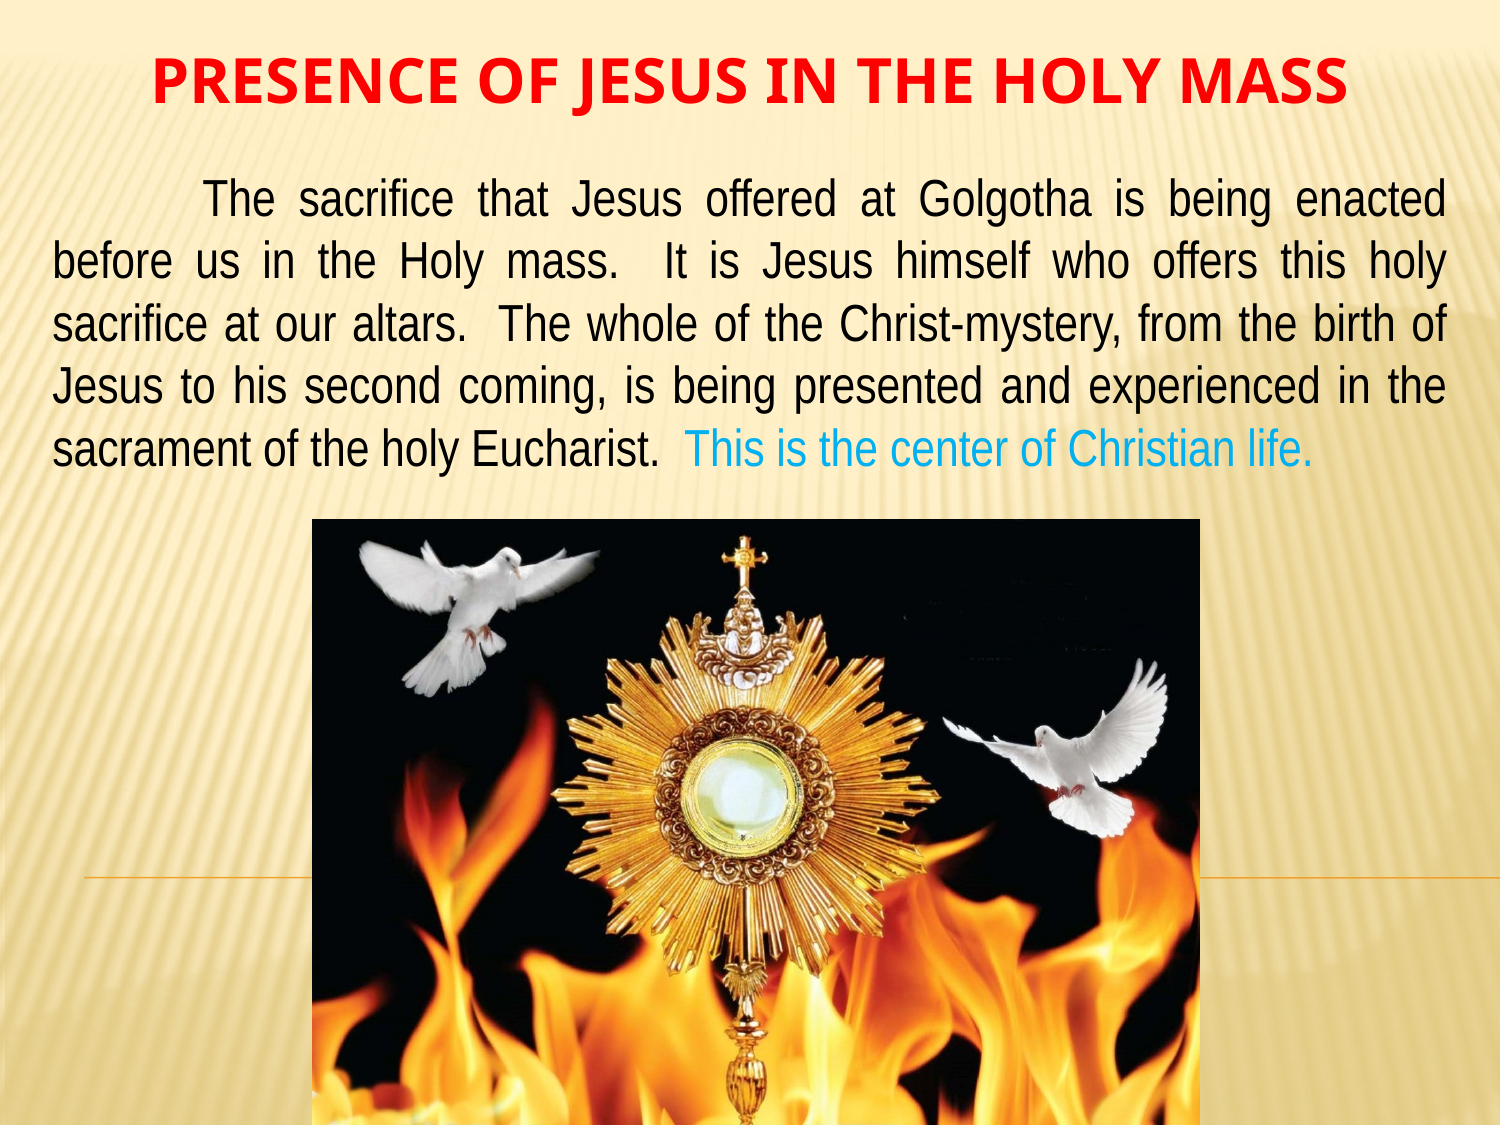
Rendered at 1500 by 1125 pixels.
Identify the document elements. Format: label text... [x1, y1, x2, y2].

text_box The sacrifice that Jesus offered at Golgotha is being enacted before us in the Holy mass. It is Jesus himself who offers this holy sacrifice at our altars. The whole of the Christ-mystery, from the birth of Jesus to his second coming, is being presented and experienced in the sacrament of the holy Eucharist. This is the center of Christian life. [37, 156, 1463, 484]
text_box PRESENCE OF JESUS IN THE HOLY MASS [0, 34, 1500, 124]
picture [312, 519, 1201, 1125]
